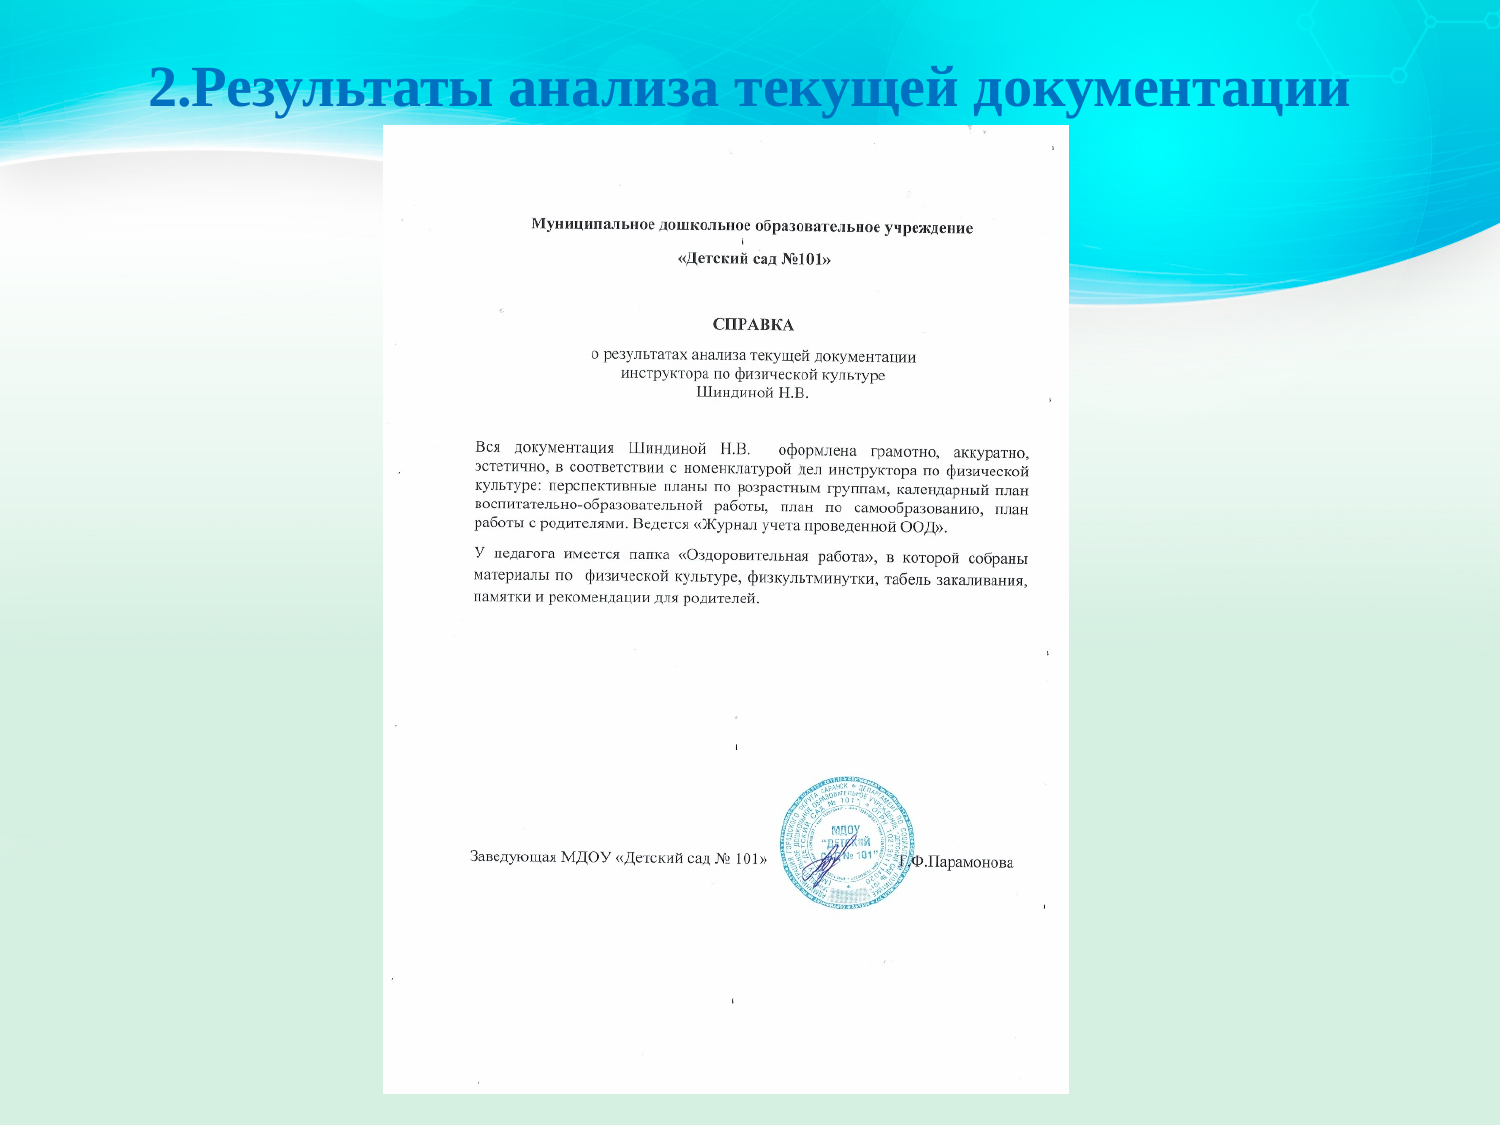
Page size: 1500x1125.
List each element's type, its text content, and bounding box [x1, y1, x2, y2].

title 2.Результаты анализа текущей документации [103, 0, 1397, 197]
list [383, 125, 1069, 1094]
picture [0, 0, 1500, 1125]
